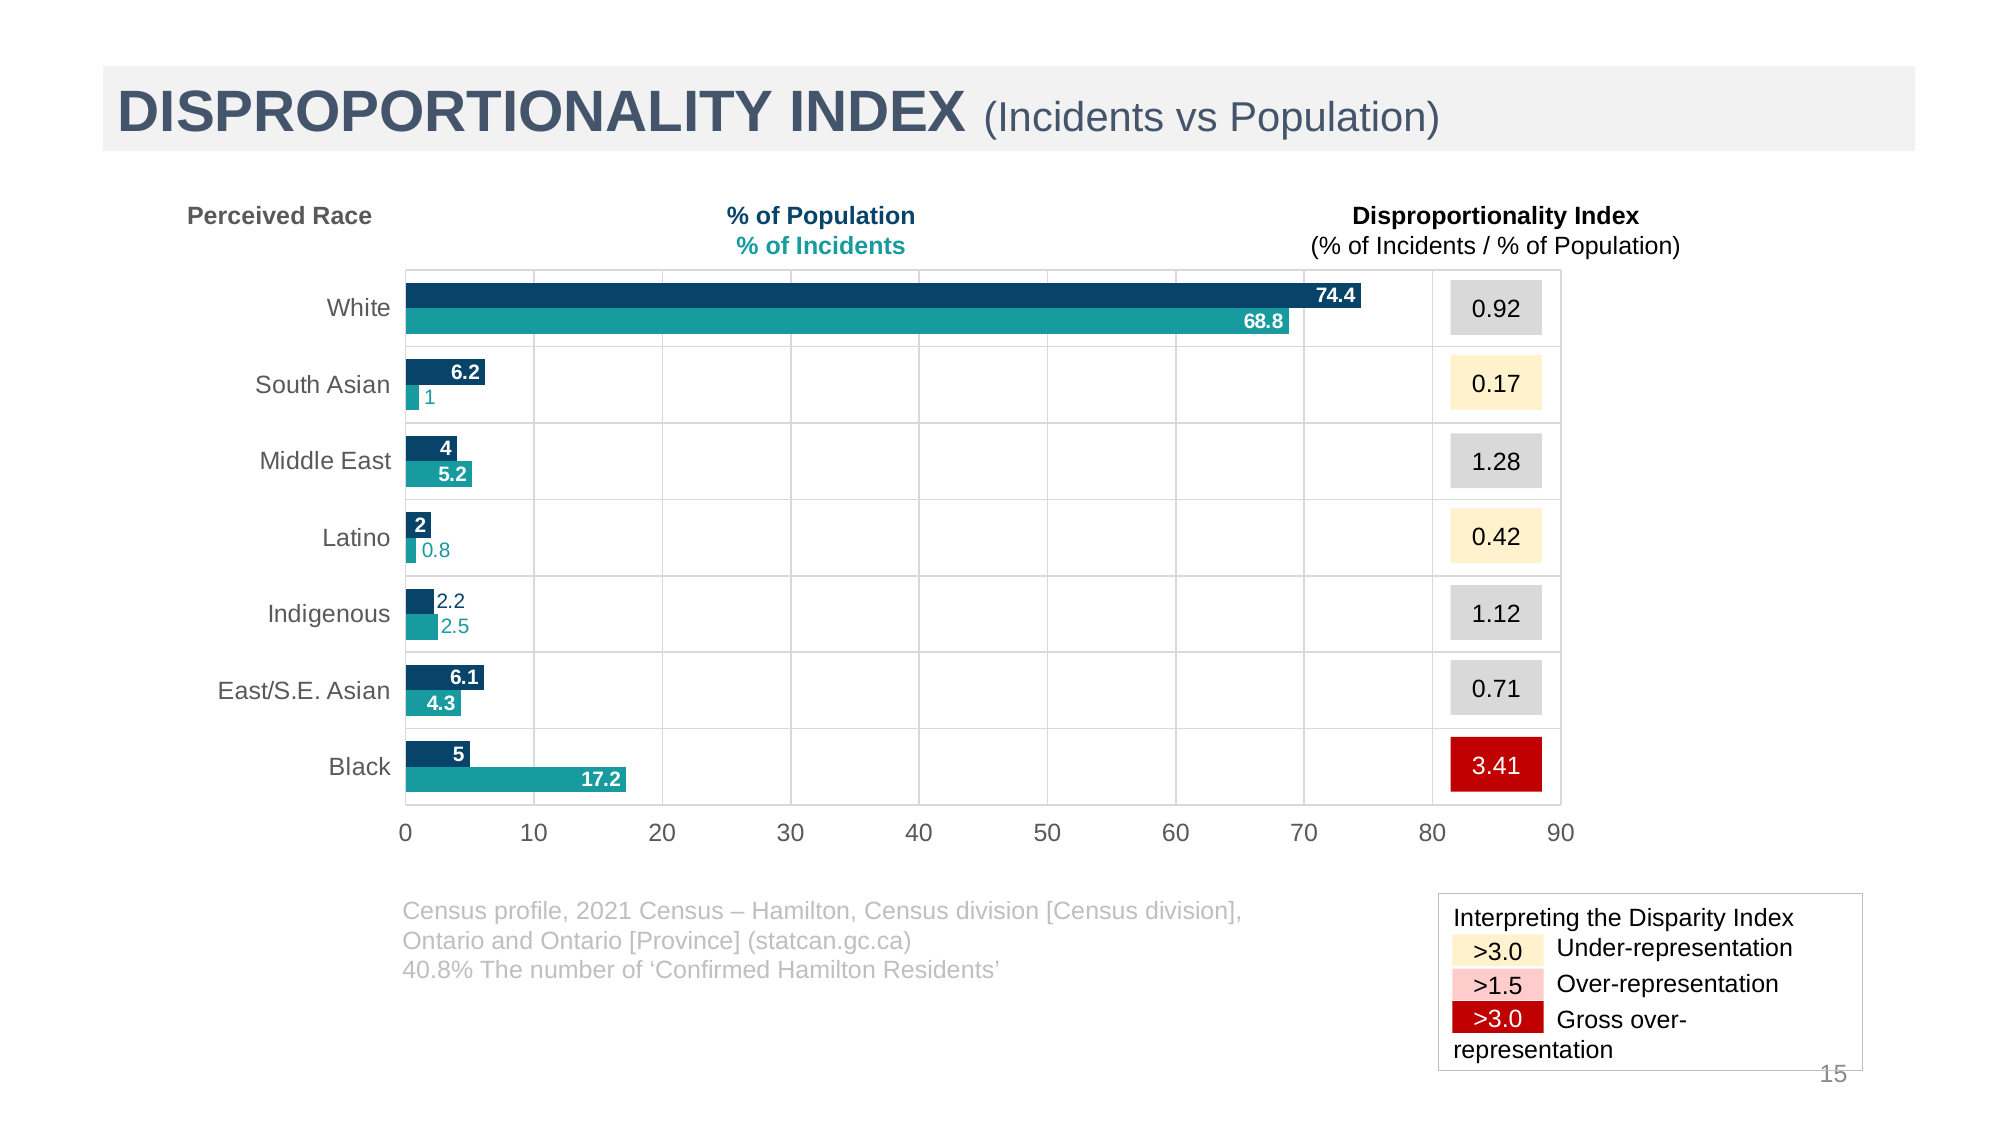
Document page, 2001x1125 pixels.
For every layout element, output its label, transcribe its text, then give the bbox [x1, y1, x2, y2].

text_box Disproportionality Index (% of Incidents / % of Population) [1255, 192, 1738, 268]
chart [145, 247, 1594, 915]
text_box % of Population % of Incidents [580, 192, 1063, 247]
slide_number 15 [1412, 1042, 1863, 1103]
text_box DISPROPORTIONALITY INDEX (Incidents vs Population) [103, 66, 1916, 151]
text_box Census profile, 2021 Census – Hamilton, Census division [Census division], Ontario and Ontario [Province] (statcan.gc.ca) 40.8% The number of ‘Confirmed Hamilton Residents’ [387, 915, 1313, 992]
text_box Perceived Race [166, 192, 388, 238]
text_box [1438, 893, 1863, 1043]
